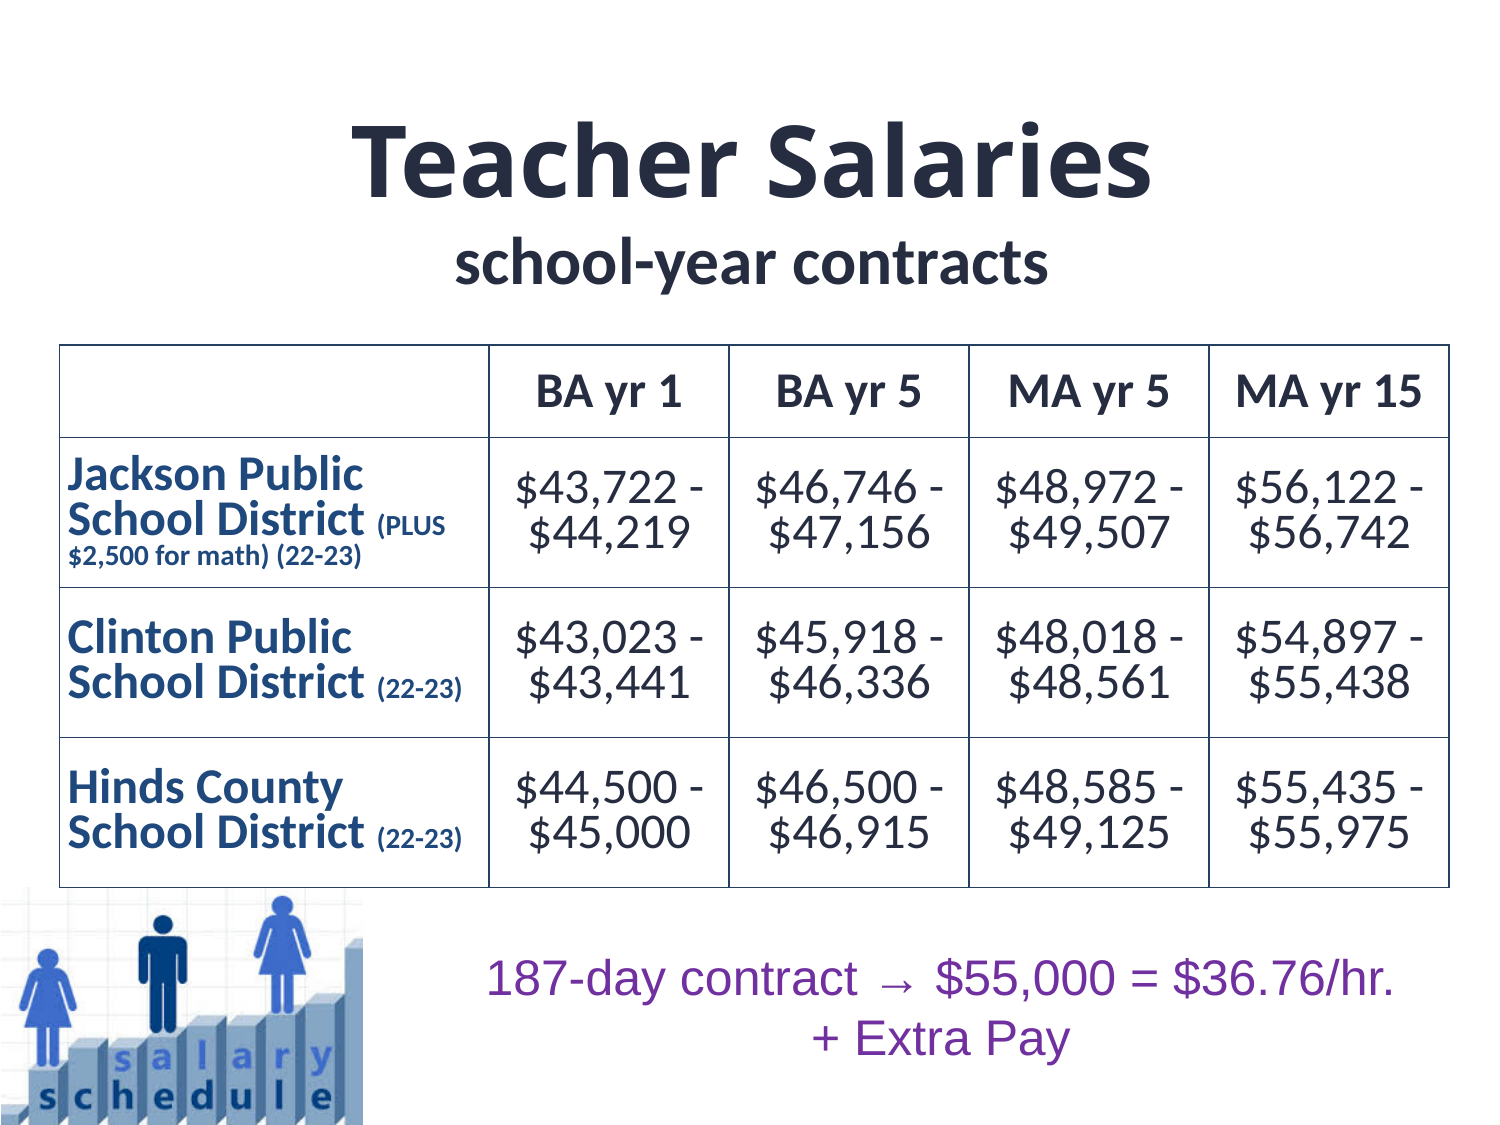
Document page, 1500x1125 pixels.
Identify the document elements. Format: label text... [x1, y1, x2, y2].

table_cell $46,500 -$46,915 [730, 738, 968, 887]
table_cell $45,918 - $46,336 [730, 588, 968, 737]
table_cell $48,585 -$49,125 [970, 738, 1208, 887]
table_cell $48,018 - $48,561 [970, 588, 1208, 737]
table_cell $43,023 - $43,441 [490, 588, 728, 737]
table_header BA yr 1 [490, 346, 728, 437]
table_header BA yr 5 [730, 346, 968, 437]
table_cell $44,500 -$45,000 [490, 738, 728, 887]
table_cell Clinton Public School District (22-23) [60, 588, 488, 737]
table_cell $56,122 -$56,742 [1210, 438, 1448, 587]
text_box 187-day contract → $55,000 = $36.76/hr. + Extra Pay [432, 938, 1449, 1073]
title Teacher Salaries school-year contracts [1, 73, 1500, 324]
table_cell $55,435 -$55,975 [1210, 738, 1448, 887]
table_cell $46,746 - $47,156 [730, 438, 968, 587]
table_cell Hinds County School District (22-23) [60, 738, 488, 887]
table_cell Jackson Public School District (PLUS $2,500 for math) (22-23) [60, 438, 488, 587]
table_header [60, 346, 488, 437]
table_header MA yr 5 [970, 346, 1208, 437]
table_cell $54,897 - $55,438 [1210, 588, 1448, 737]
picture [1, 887, 363, 1125]
table_cell $43,722 -$44,219 [490, 438, 728, 587]
table_cell $48,972 - $49,507 [970, 438, 1208, 587]
table_header MA yr 15 [1210, 346, 1448, 437]
